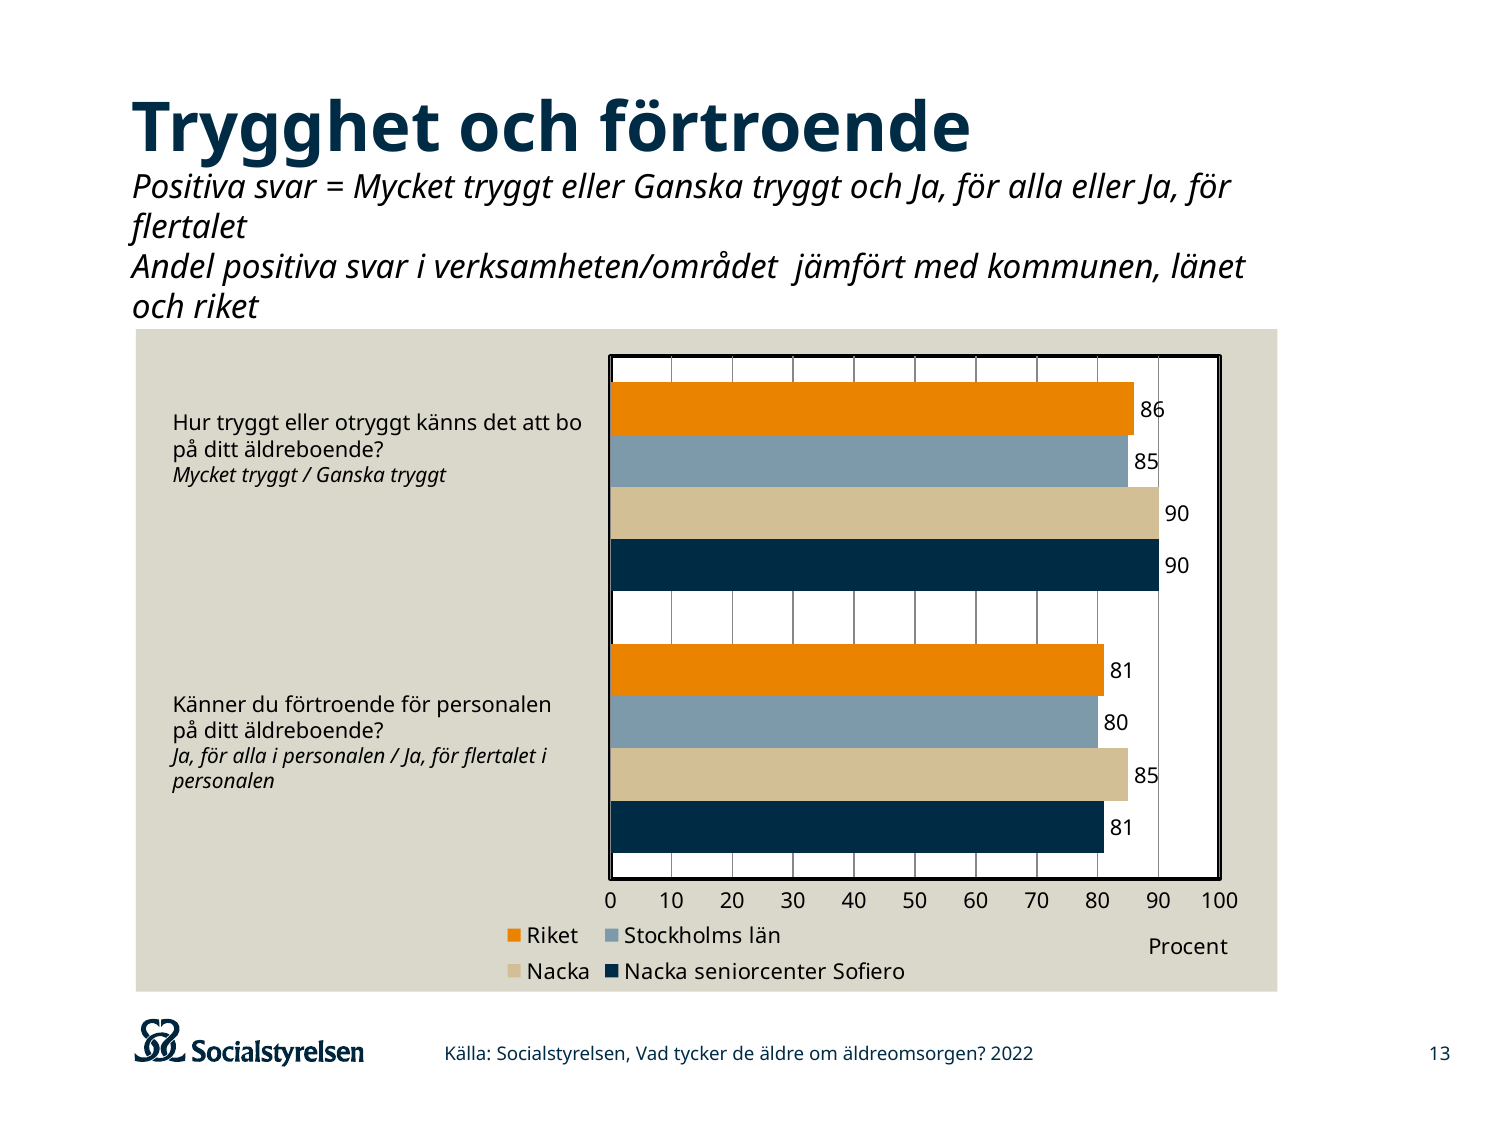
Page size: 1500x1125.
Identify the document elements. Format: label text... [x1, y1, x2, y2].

slide_number 13 [1379, 1032, 1451, 1077]
chart [135, 328, 1278, 992]
title Trygghet och förtroende Positiva svar = Mycket tryggt eller Ganska tryggt och Ja, för alla eller Ja, för flertalet Andel positiva svar i verksamheten/området jämfört med kommunen, länet och riket [131, 83, 1294, 330]
footer Källa: Socialstyrelsen, Vad tycker de äldre om äldreomsorgen? 2022 [444, 1032, 1110, 1077]
